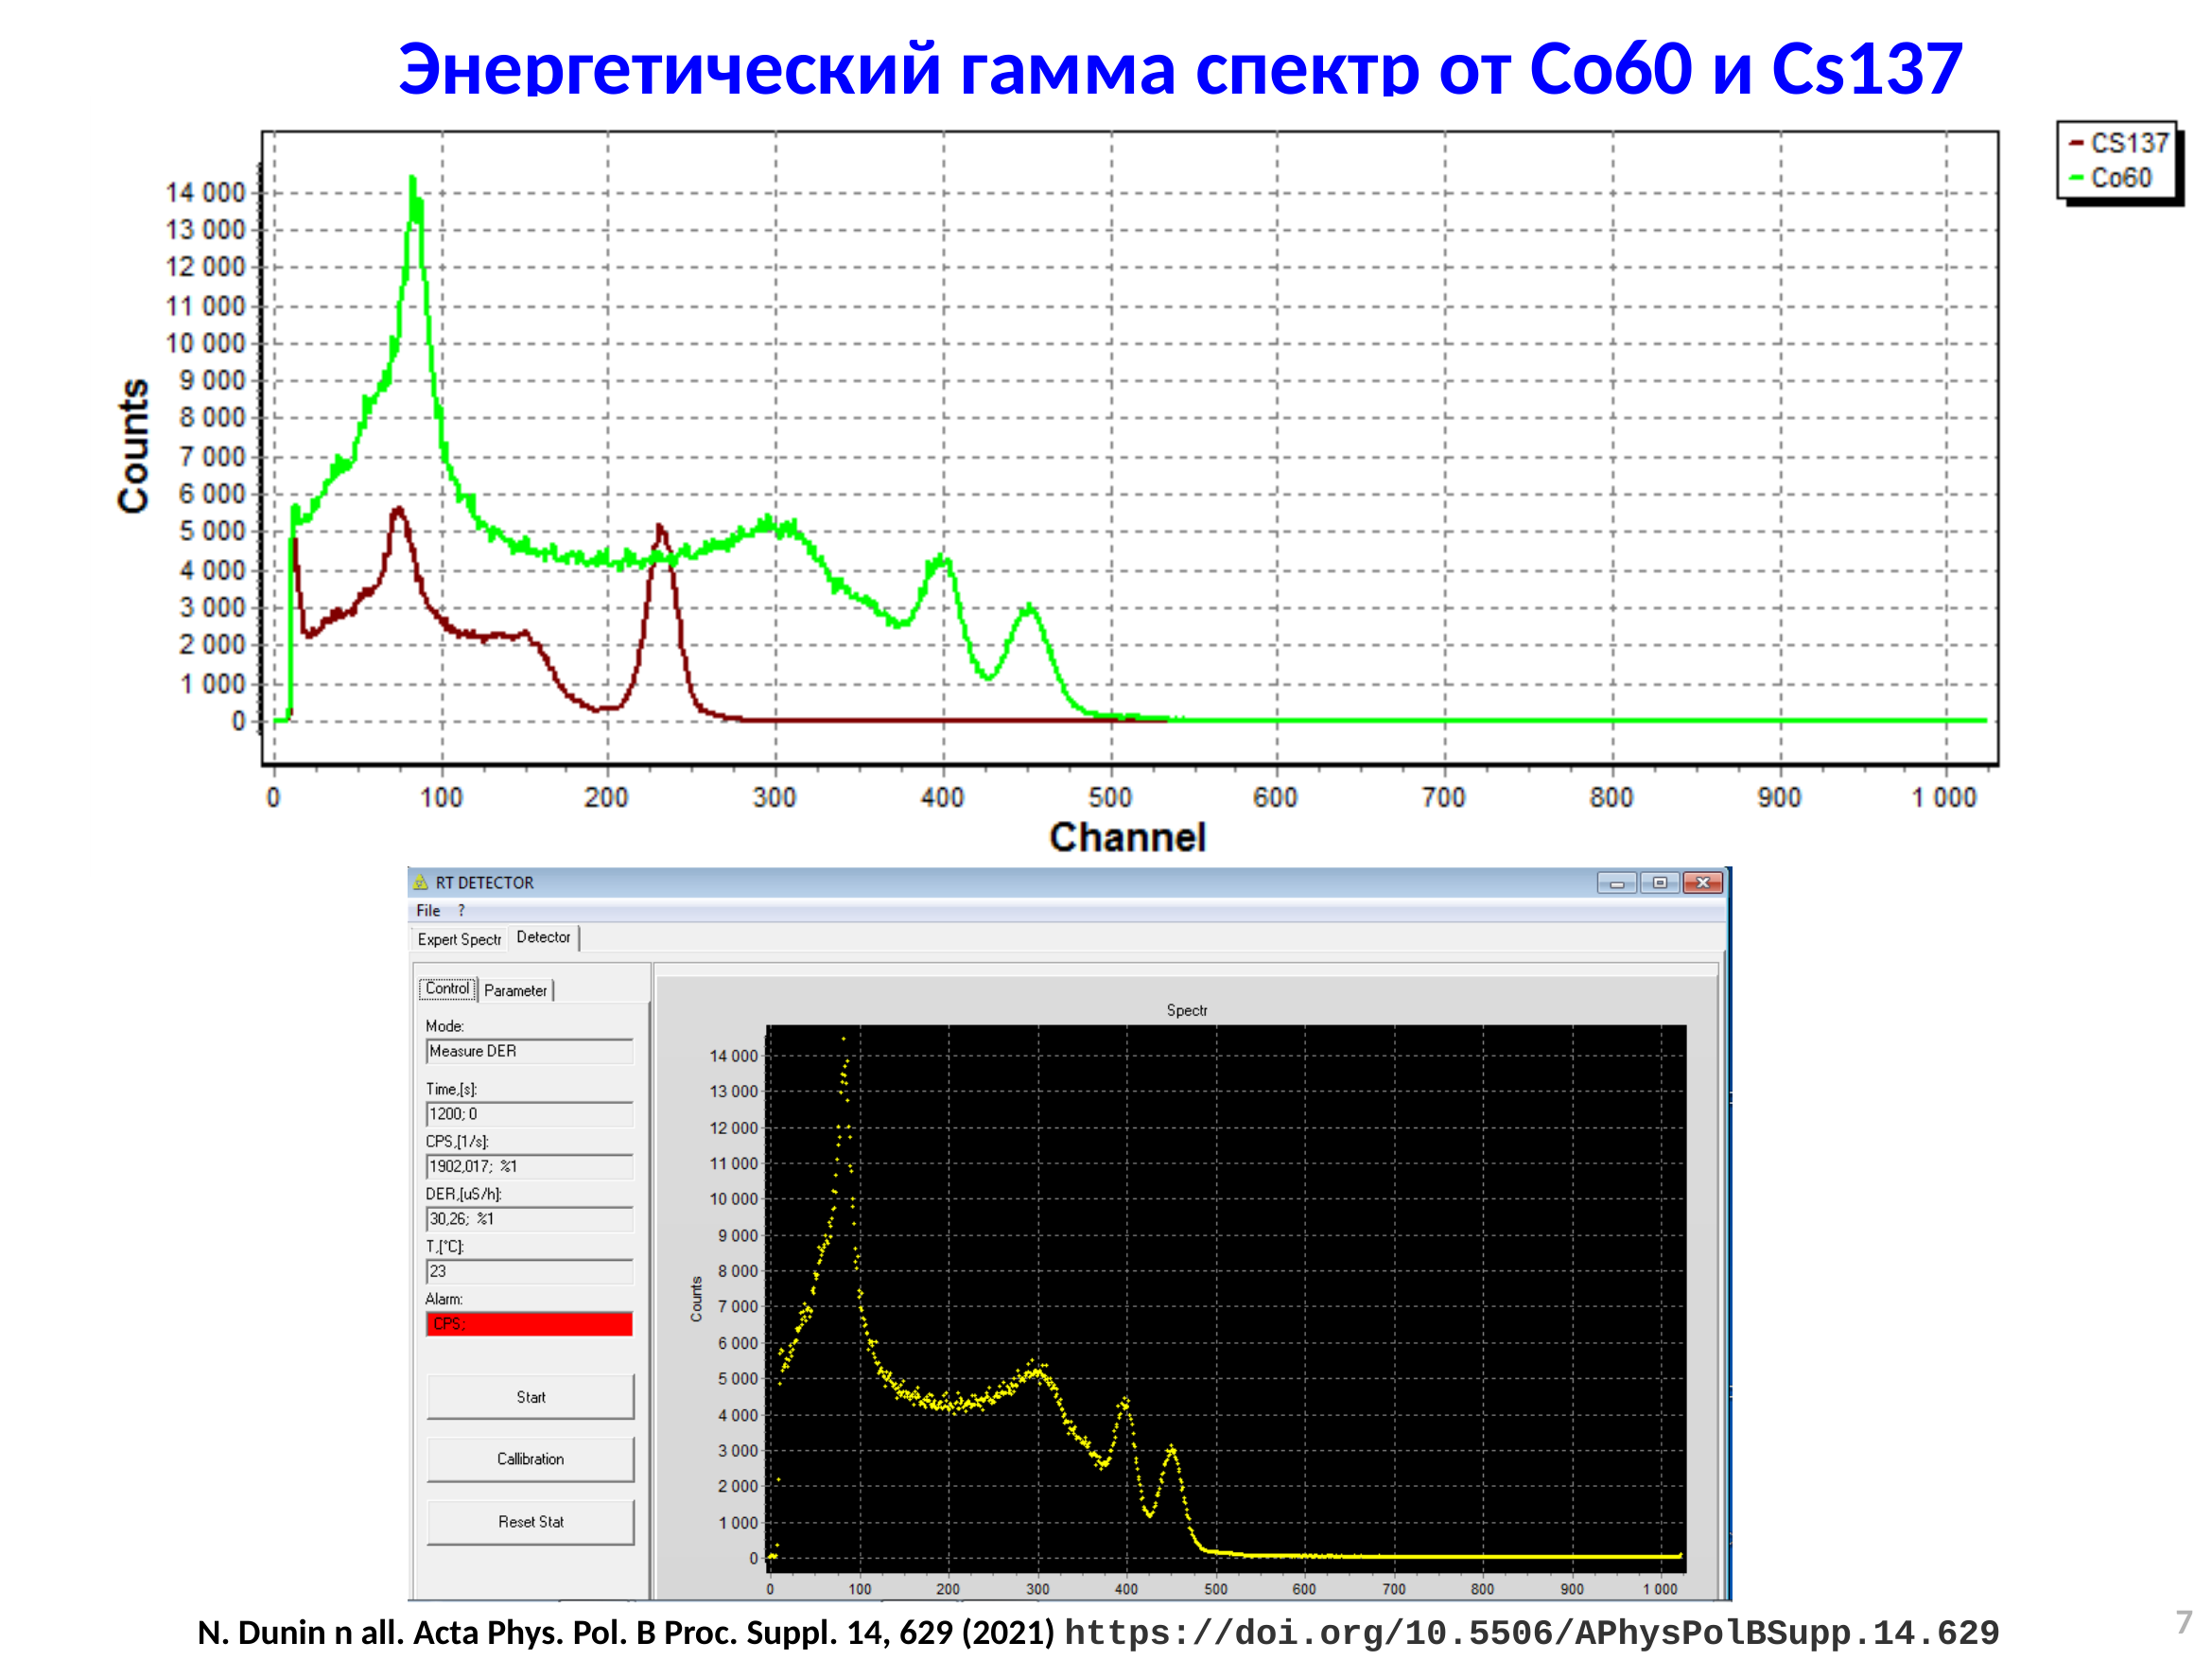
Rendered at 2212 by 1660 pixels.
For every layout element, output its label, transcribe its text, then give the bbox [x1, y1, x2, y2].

text_box Энергетический гамма спектр от Co60 и Cs137 [396, 13, 2052, 93]
picture [89, 96, 2193, 1602]
text_box N. Dunin n all. Acta Phys. Pol. B Proc. Suppl. 14, 629 (2021) https://doi.org/10.5506/APhysPolBSupp.14.629 [183, 1601, 2099, 1659]
slide_number 7 [1684, 1598, 2194, 1641]
